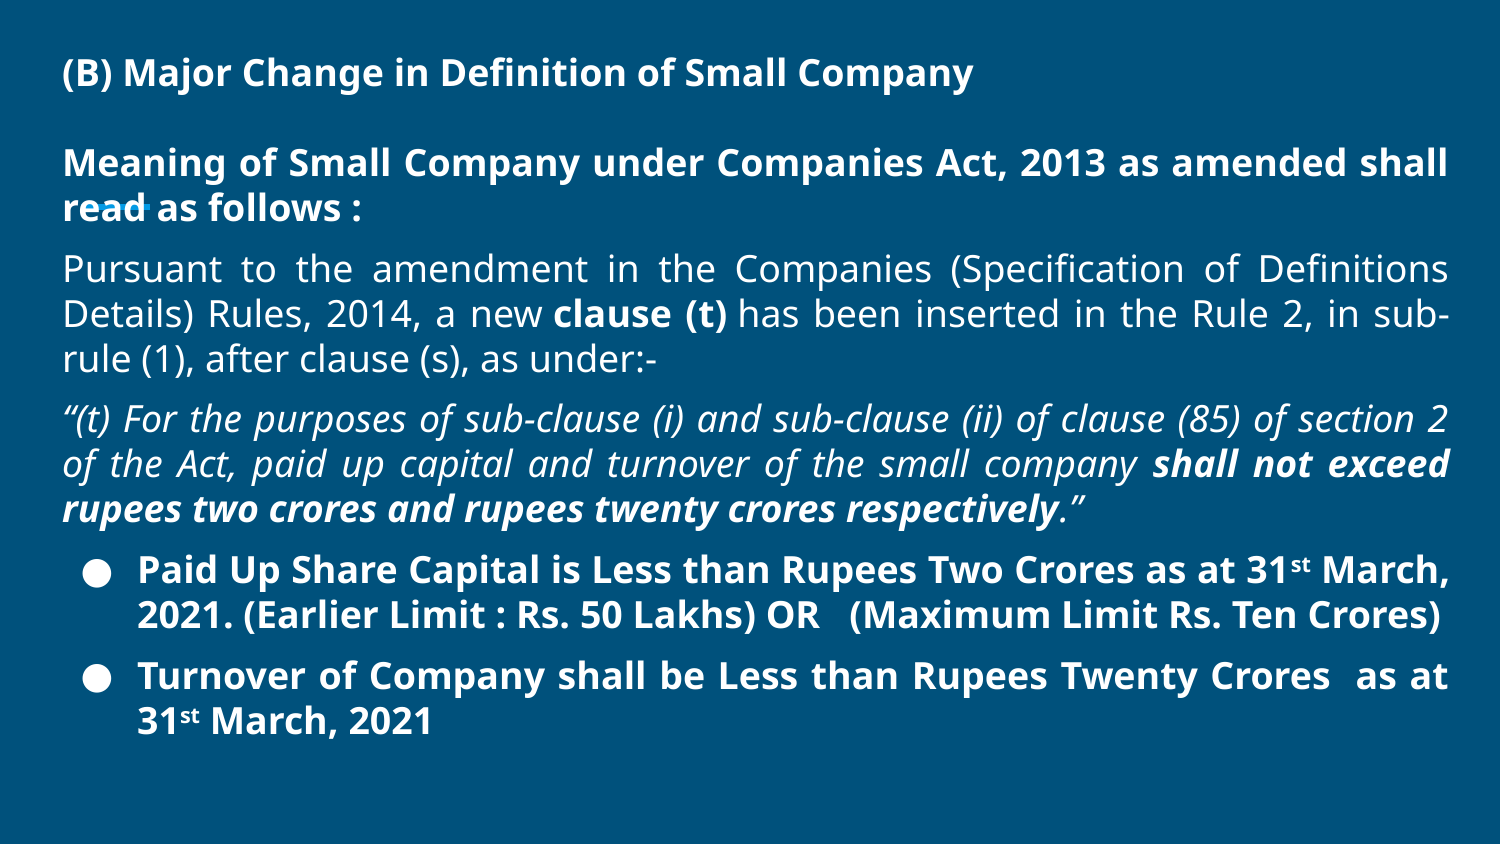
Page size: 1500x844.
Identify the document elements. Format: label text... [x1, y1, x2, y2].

list (B) Major Change in Definition of Small Company Meaning of Small Company under Companies Act, 2013 as amended shall read as follows : Pursuant to the amendment in the Companies (Specification of Definitions Details) Rules, 2014, a new clause (t) has been inserted in the Rule 2, in sub-rule (1), after clause (s), as under:- “(t) For the purposes of sub-clause (i) and sub-clause (ii) of clause (85) of section 2 of the Act, paid up capital and turnover of the small company shall not exceed rupees two crores and rupees twenty crores respectively.” Paid Up Share Capital is Less than Rupees Two Crores as at 31st March, 2021. (Earlier Limit : Rs. 50 Lakhs) OR (Maximum Limit Rs. Ten Crores) Turnover of Company shall be Less than Rupees Twenty Crores as at 31st March, 2021 [47, 34, 1466, 797]
